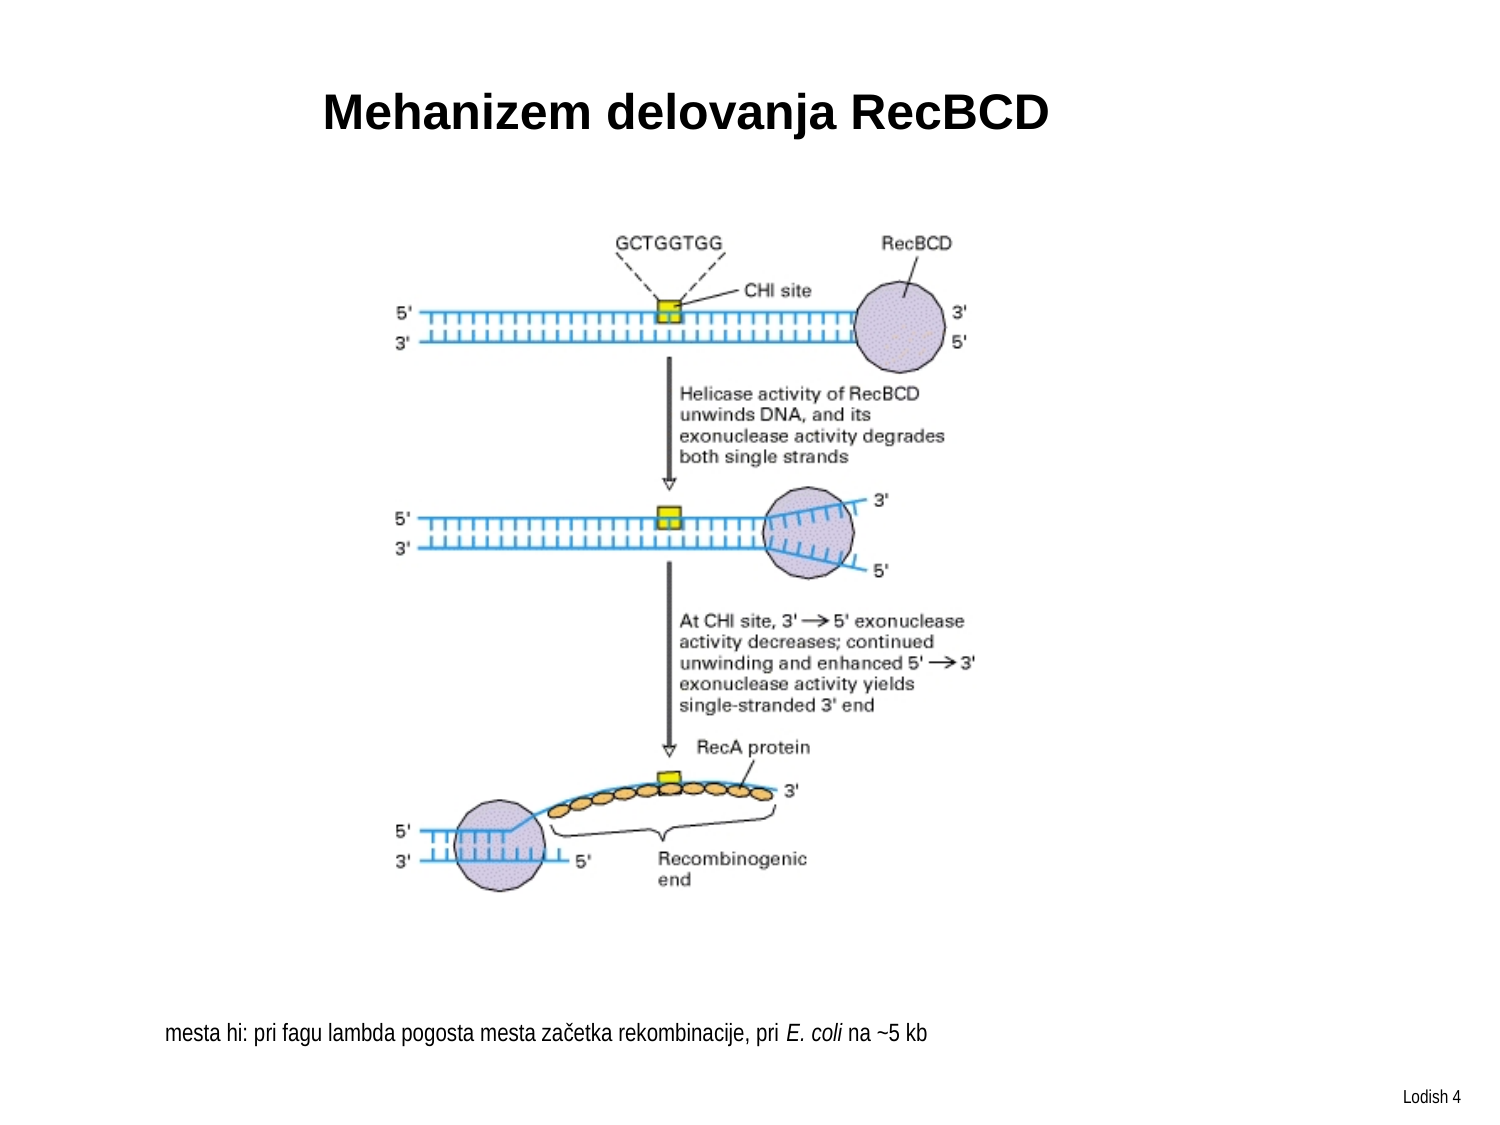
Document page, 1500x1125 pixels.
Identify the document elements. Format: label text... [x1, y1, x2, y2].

text_box Mehanizem delovanja RecBCD [307, 72, 1066, 148]
text_box mesta hi: pri fagu lambda pogosta mesta začetka rekombinacije, pri E. coli na ~5 kb [150, 1009, 943, 1054]
picture [395, 231, 979, 894]
text_box Lodish 4 [1388, 1077, 1477, 1115]
